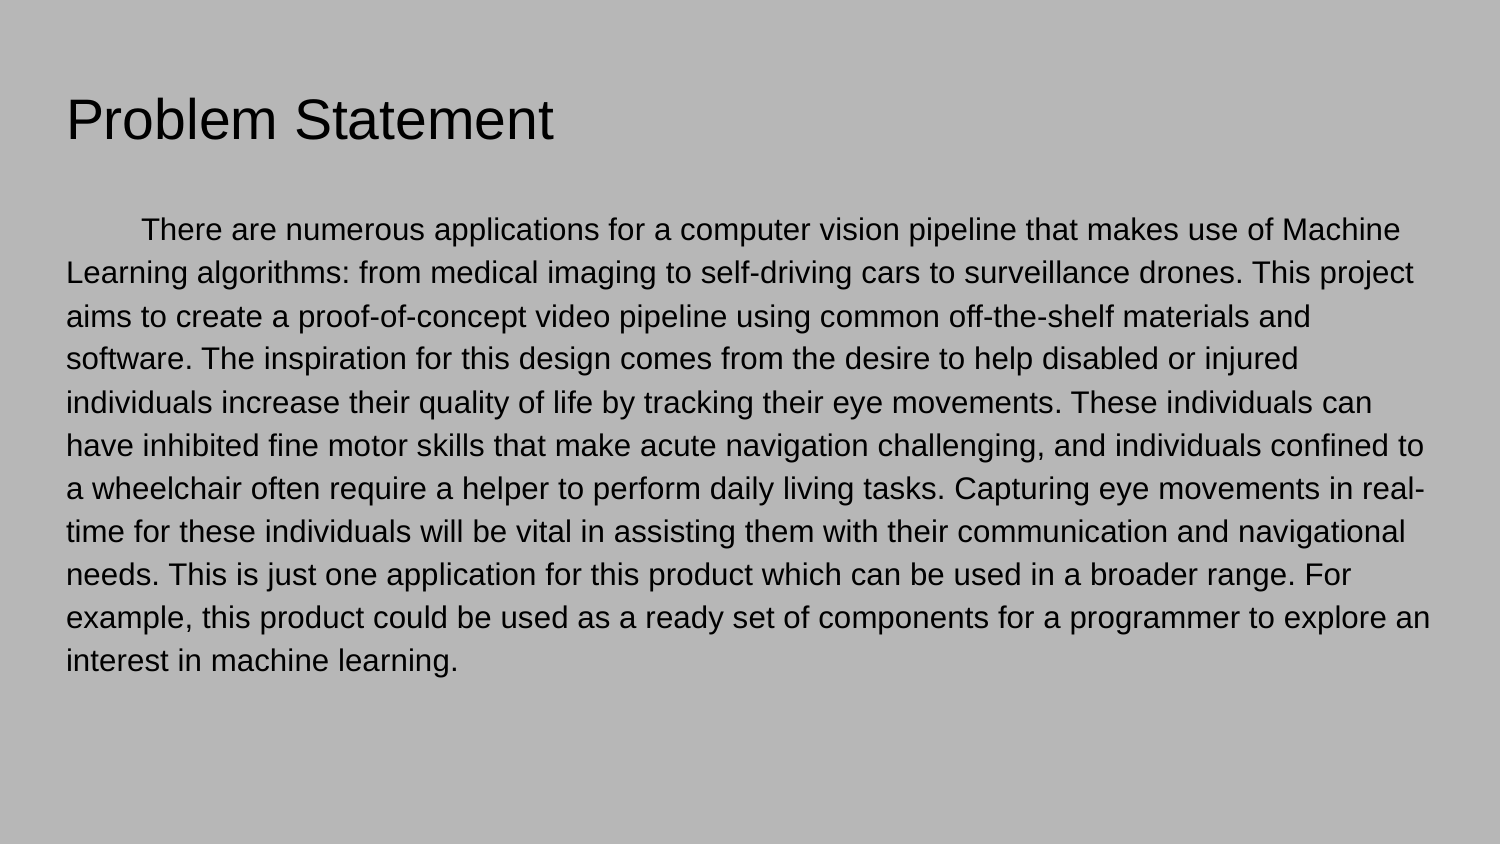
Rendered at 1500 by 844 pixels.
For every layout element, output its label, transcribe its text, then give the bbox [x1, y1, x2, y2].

title Problem Statement [51, 72, 1449, 167]
list There are numerous applications for a computer vision pipeline that makes use of Machine Learning algorithms: from medical imaging to self-driving cars to surveillance drones. This project aims to create a proof-of-concept video pipeline using common off-the-shelf materials and software. The inspiration for this design comes from the desire to help disabled or injured individuals increase their quality of life by tracking their eye movements. These individuals can have inhibited fine motor skills that make acute navigation challenging, and individuals confined to a wheelchair often require a helper to perform daily living tasks. Capturing eye movements in real-time for these individuals will be vital in assisting them with their communication and navigational needs. This is just one application for this product which can be used in a broader range. For example, this product could be used as a ready set of components for a programmer to explore an interest in machine learning. [51, 189, 1449, 844]
